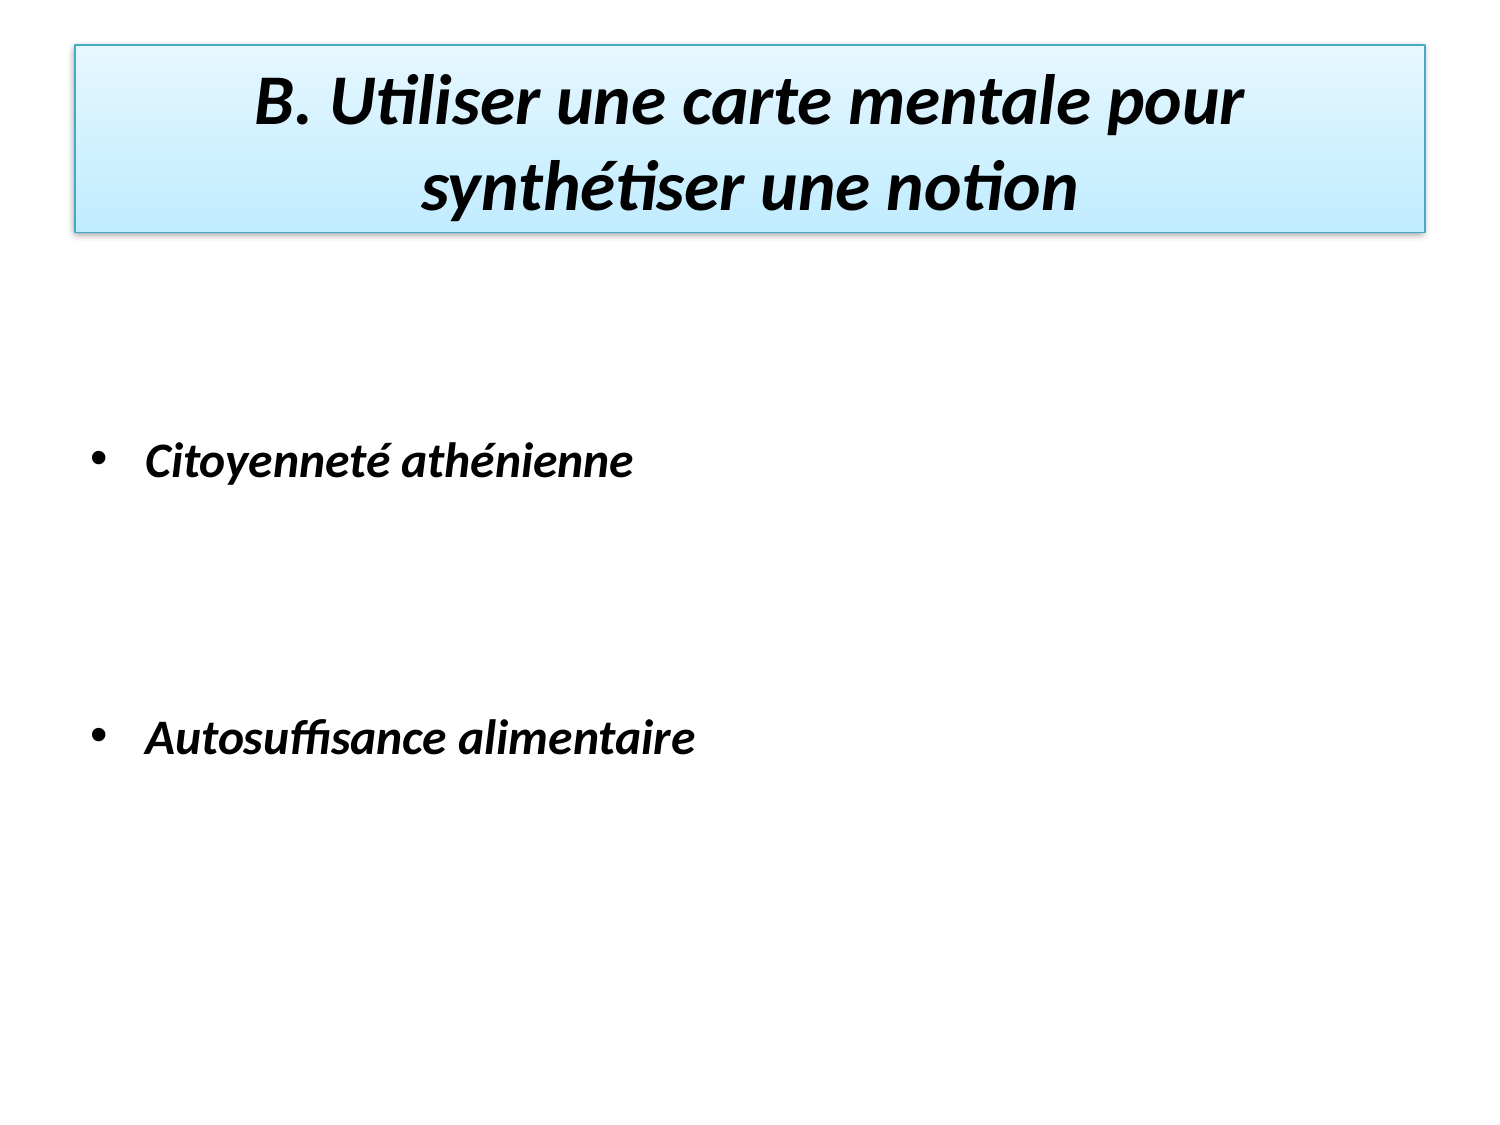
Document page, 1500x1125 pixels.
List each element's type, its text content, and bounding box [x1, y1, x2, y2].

list Citoyenneté athénienne Autosuffisance alimentaire [75, 420, 1425, 776]
title B. Utiliser une carte mentale pour synthétiser une notion [74, 44, 1426, 233]
